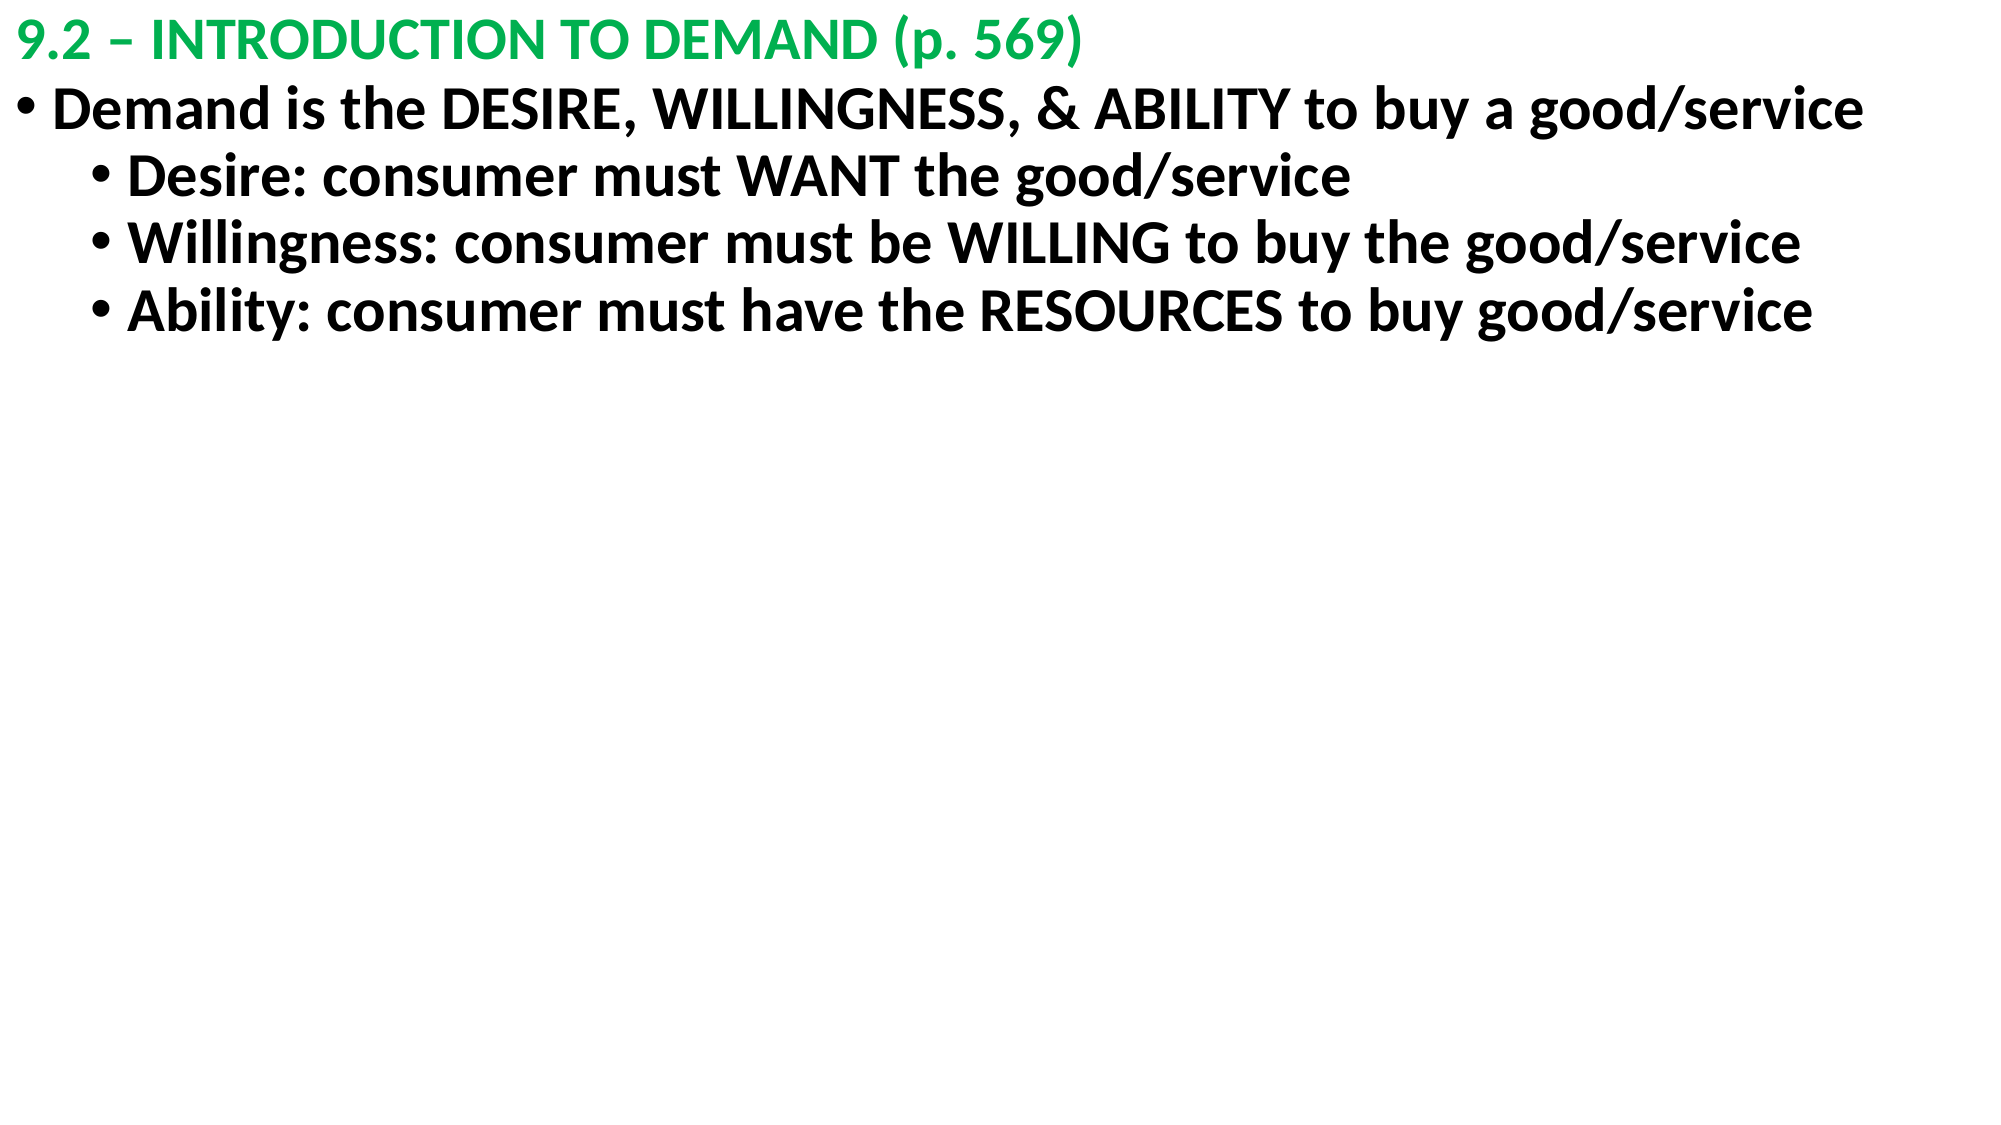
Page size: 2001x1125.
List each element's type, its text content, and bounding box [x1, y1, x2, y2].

list Demand is the DESIRE, WILLINGNESS, & ABILITY to buy a good/service Desire: consumer must WANT the good/service Willingness: consumer must be WILLING to buy the good/service Ability: consumer must have the RESOURCES to buy good/service [0, 67, 2000, 1125]
title 9.2 – INTRODUCTION TO DEMAND (p. 569) [0, 0, 2000, 67]
